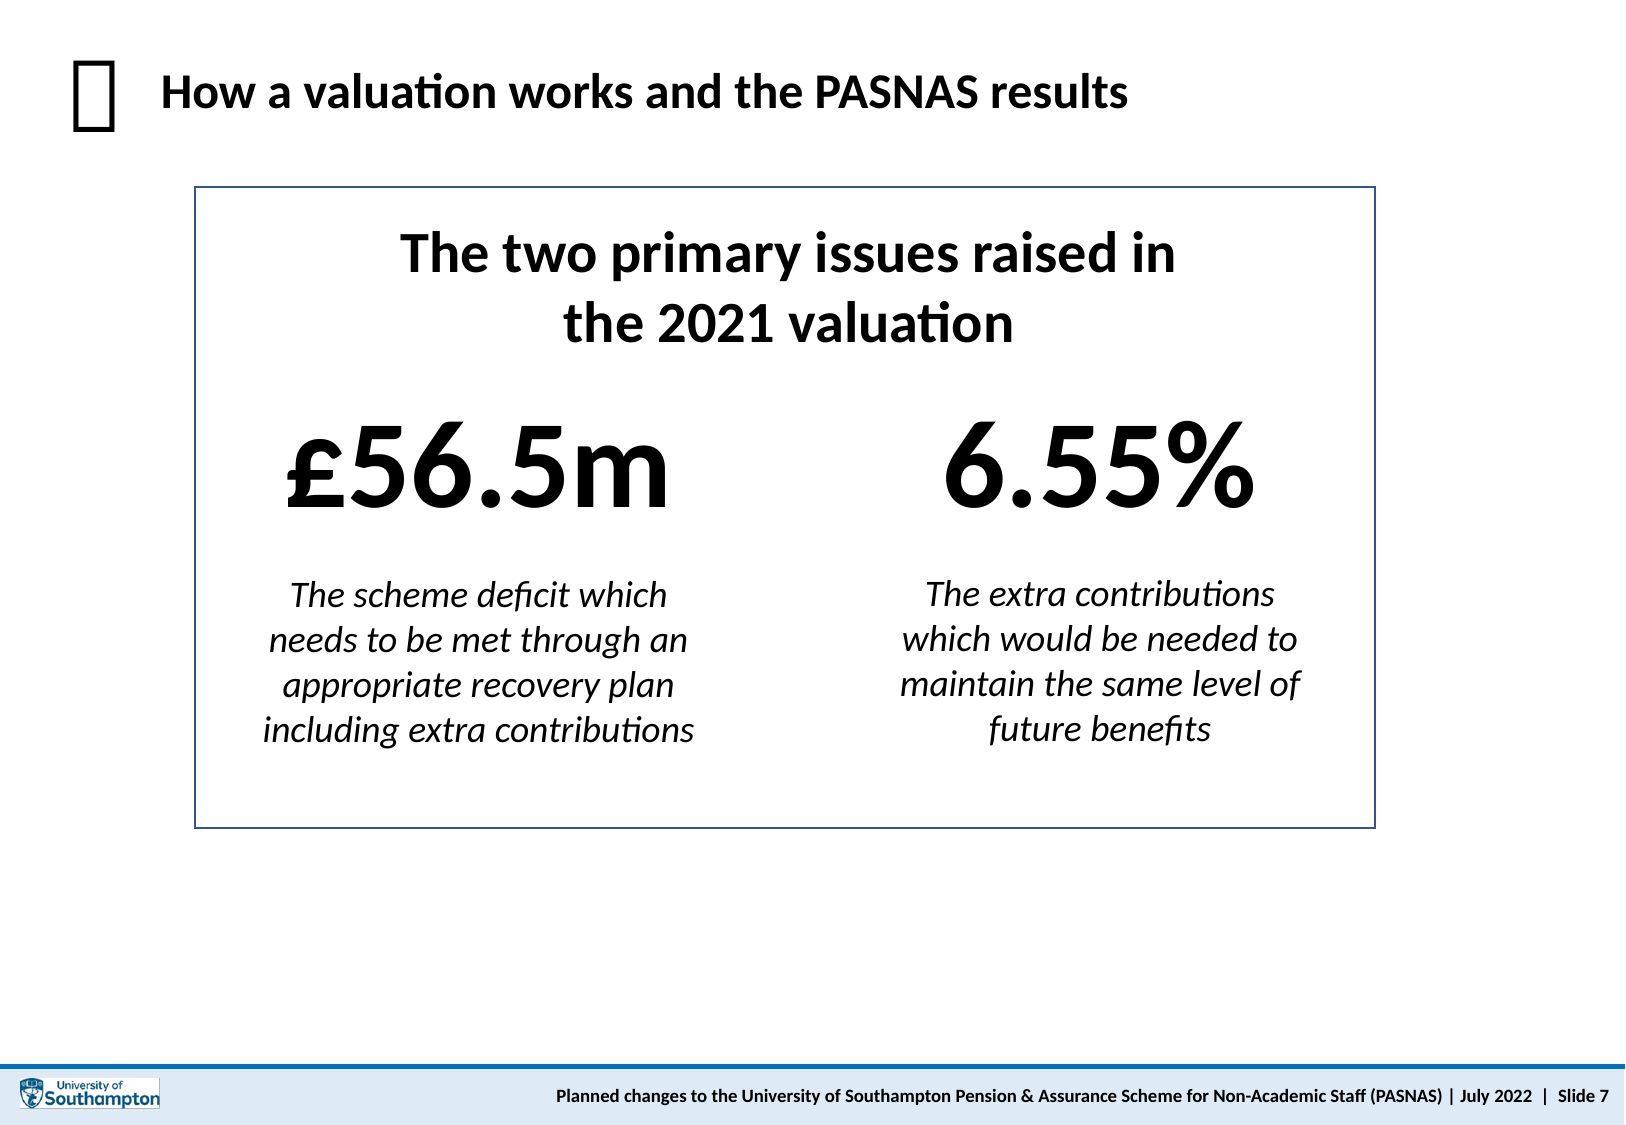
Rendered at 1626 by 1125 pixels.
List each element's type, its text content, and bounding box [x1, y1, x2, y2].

text_box  [49, 58, 126, 128]
text_box [194, 186, 1376, 829]
picture [20, 1078, 160, 1109]
text_box How a valuation works and the PASNAS results [146, 50, 1326, 126]
